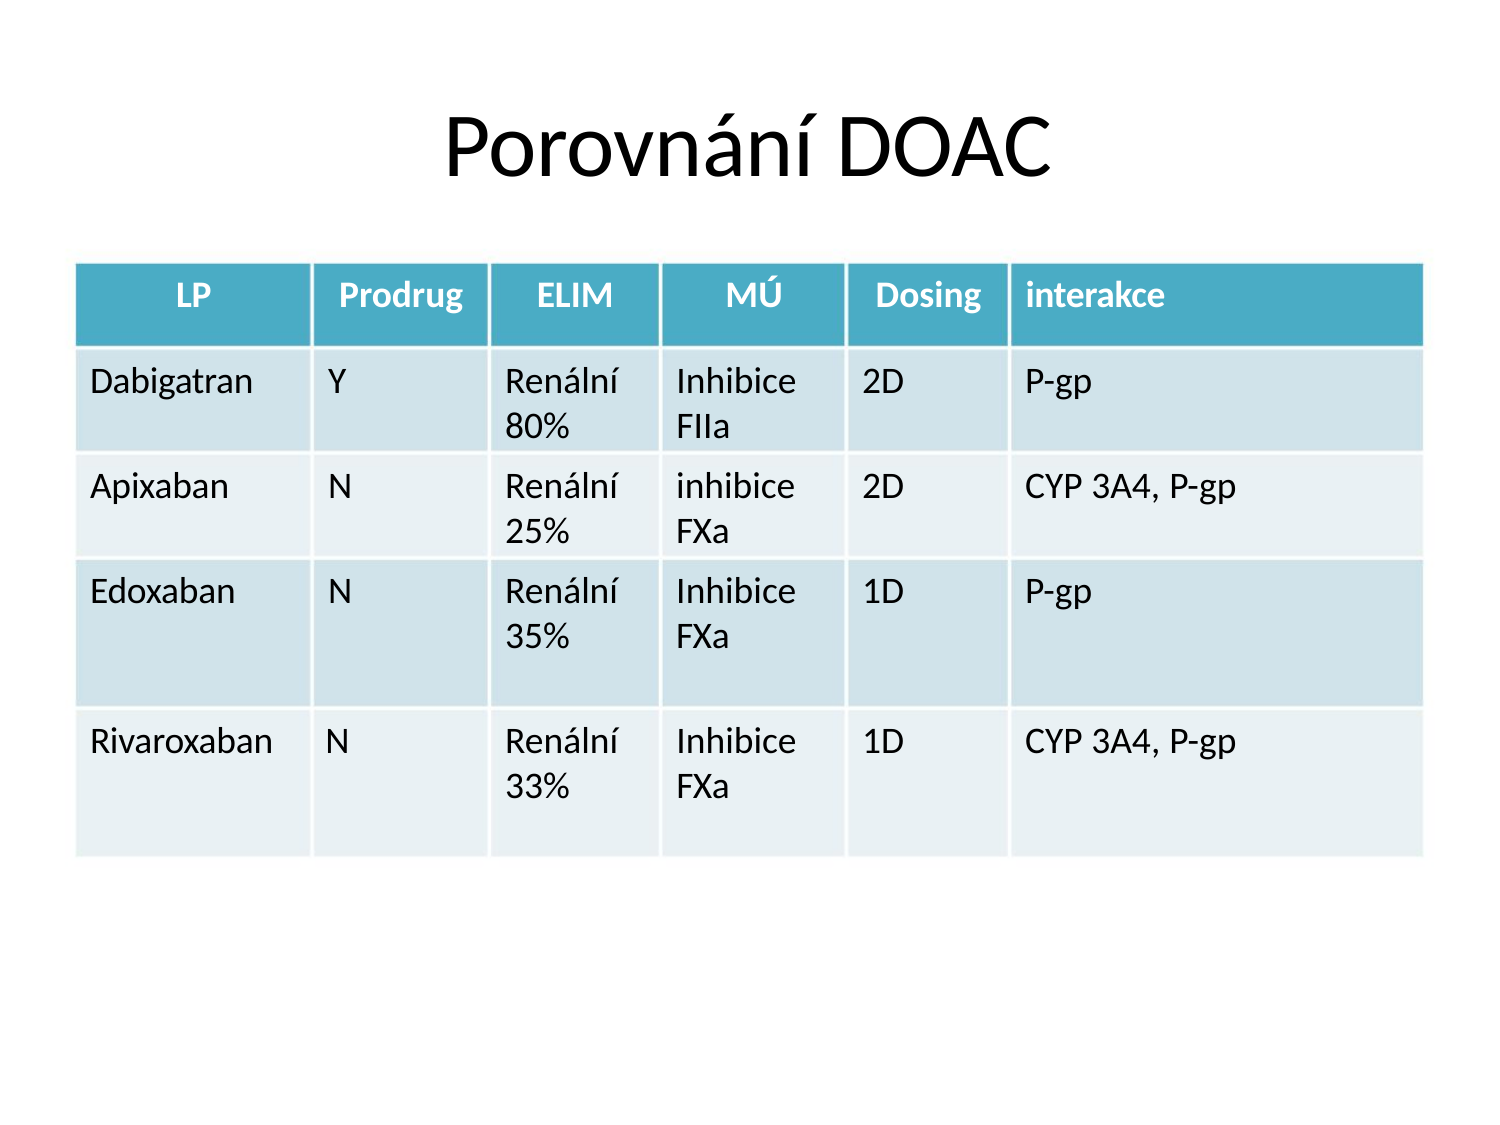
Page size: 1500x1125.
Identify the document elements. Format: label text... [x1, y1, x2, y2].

text_box P-gp [1025, 355, 1119, 402]
text_box 2D 1D [862, 460, 930, 612]
text_box Renální 80% [505, 355, 644, 447]
text_box LP [176, 269, 238, 316]
text_box N N [328, 460, 378, 612]
text_box CYP 3A4, P-gp [1025, 715, 1263, 762]
text_box Porovnání DOAC [443, 82, 1082, 195]
text_box CYP 3A4, P-gp P-gp [1025, 460, 1263, 612]
text_box Prodrug [339, 269, 489, 316]
text_box Y [328, 355, 372, 402]
text_box Rivaroxaban N [90, 715, 378, 762]
text_box 1D [862, 715, 930, 762]
text_box Dabigatran [90, 355, 284, 402]
text_box inhibice FXa [676, 460, 821, 552]
text_box Inhibice FIIa [676, 355, 822, 447]
text_box Apixaban Edoxaban [90, 460, 265, 612]
text_box MÚ [725, 269, 808, 316]
text_box Renální 25% [505, 460, 644, 552]
text_box Inhibice FXa [676, 715, 822, 807]
text_box Inhibice FXa [676, 565, 822, 657]
text_box Dosing interakce [875, 269, 1193, 316]
text_box [0, 0, 1500, 1125]
text_box Renální 33% [505, 715, 644, 807]
text_box Renální 35% [505, 565, 644, 657]
text_box 2D [862, 355, 930, 402]
text_box ELIM [536, 269, 640, 316]
